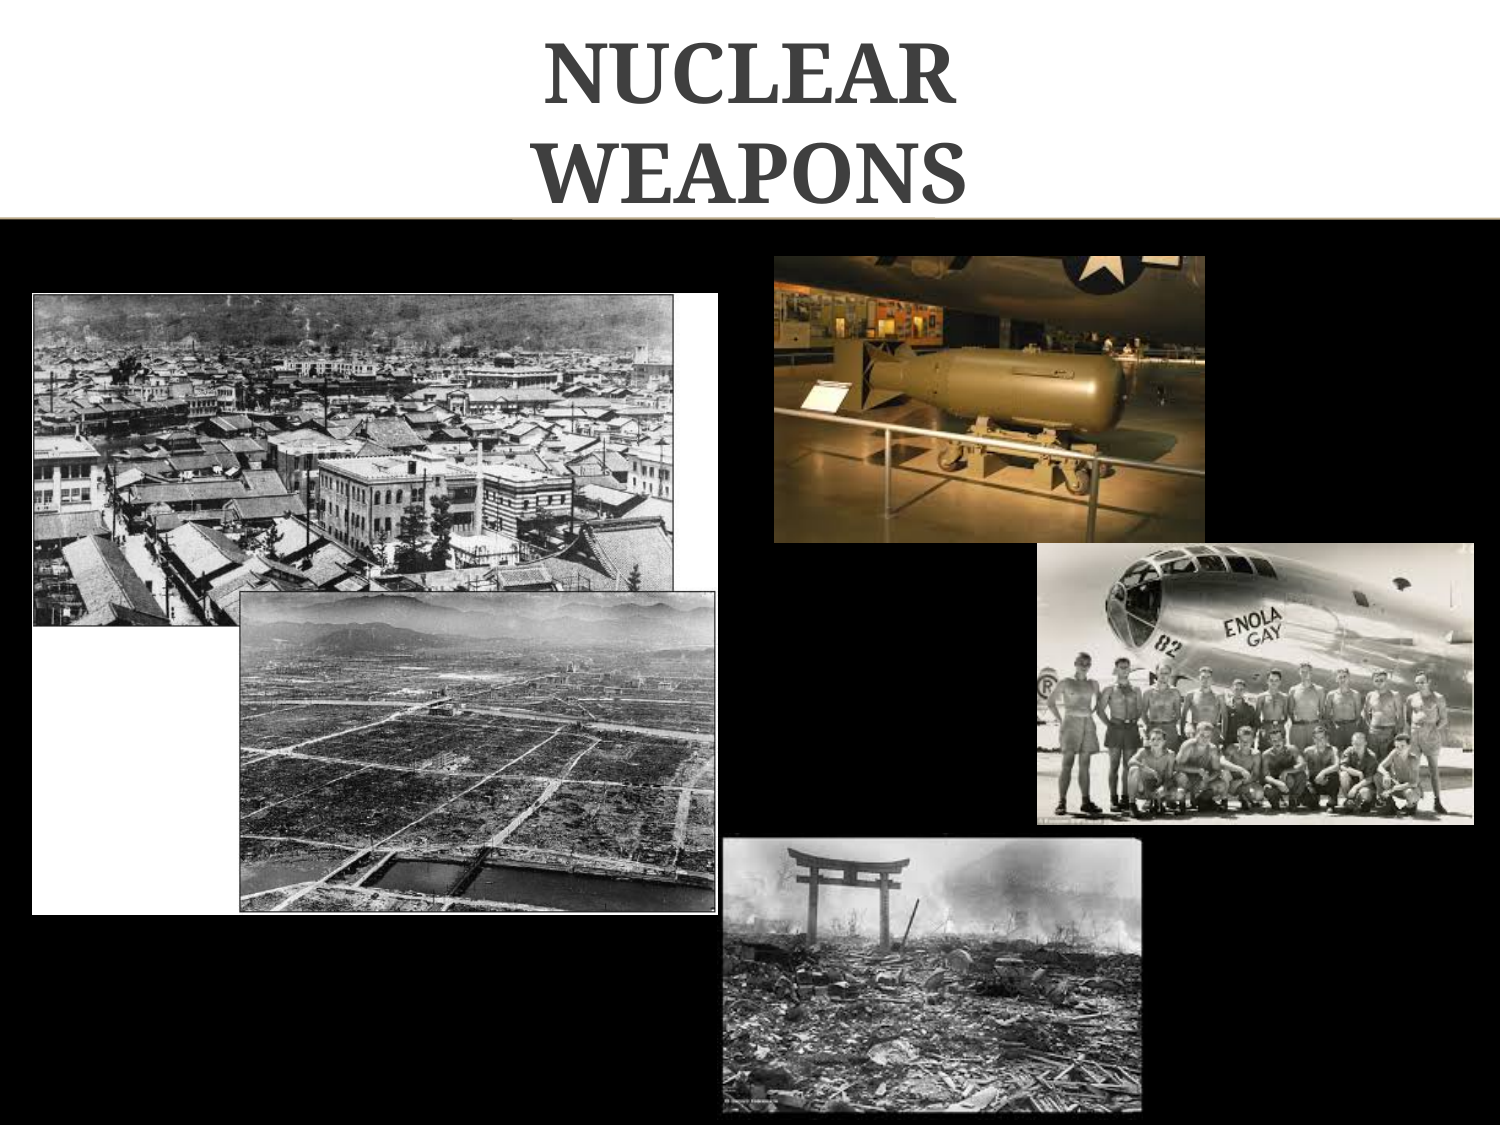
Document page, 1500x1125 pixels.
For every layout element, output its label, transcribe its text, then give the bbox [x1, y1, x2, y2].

picture [32, 293, 1148, 1120]
title Nuclear Weapons [406, 56, 1094, 184]
picture [774, 256, 1474, 826]
